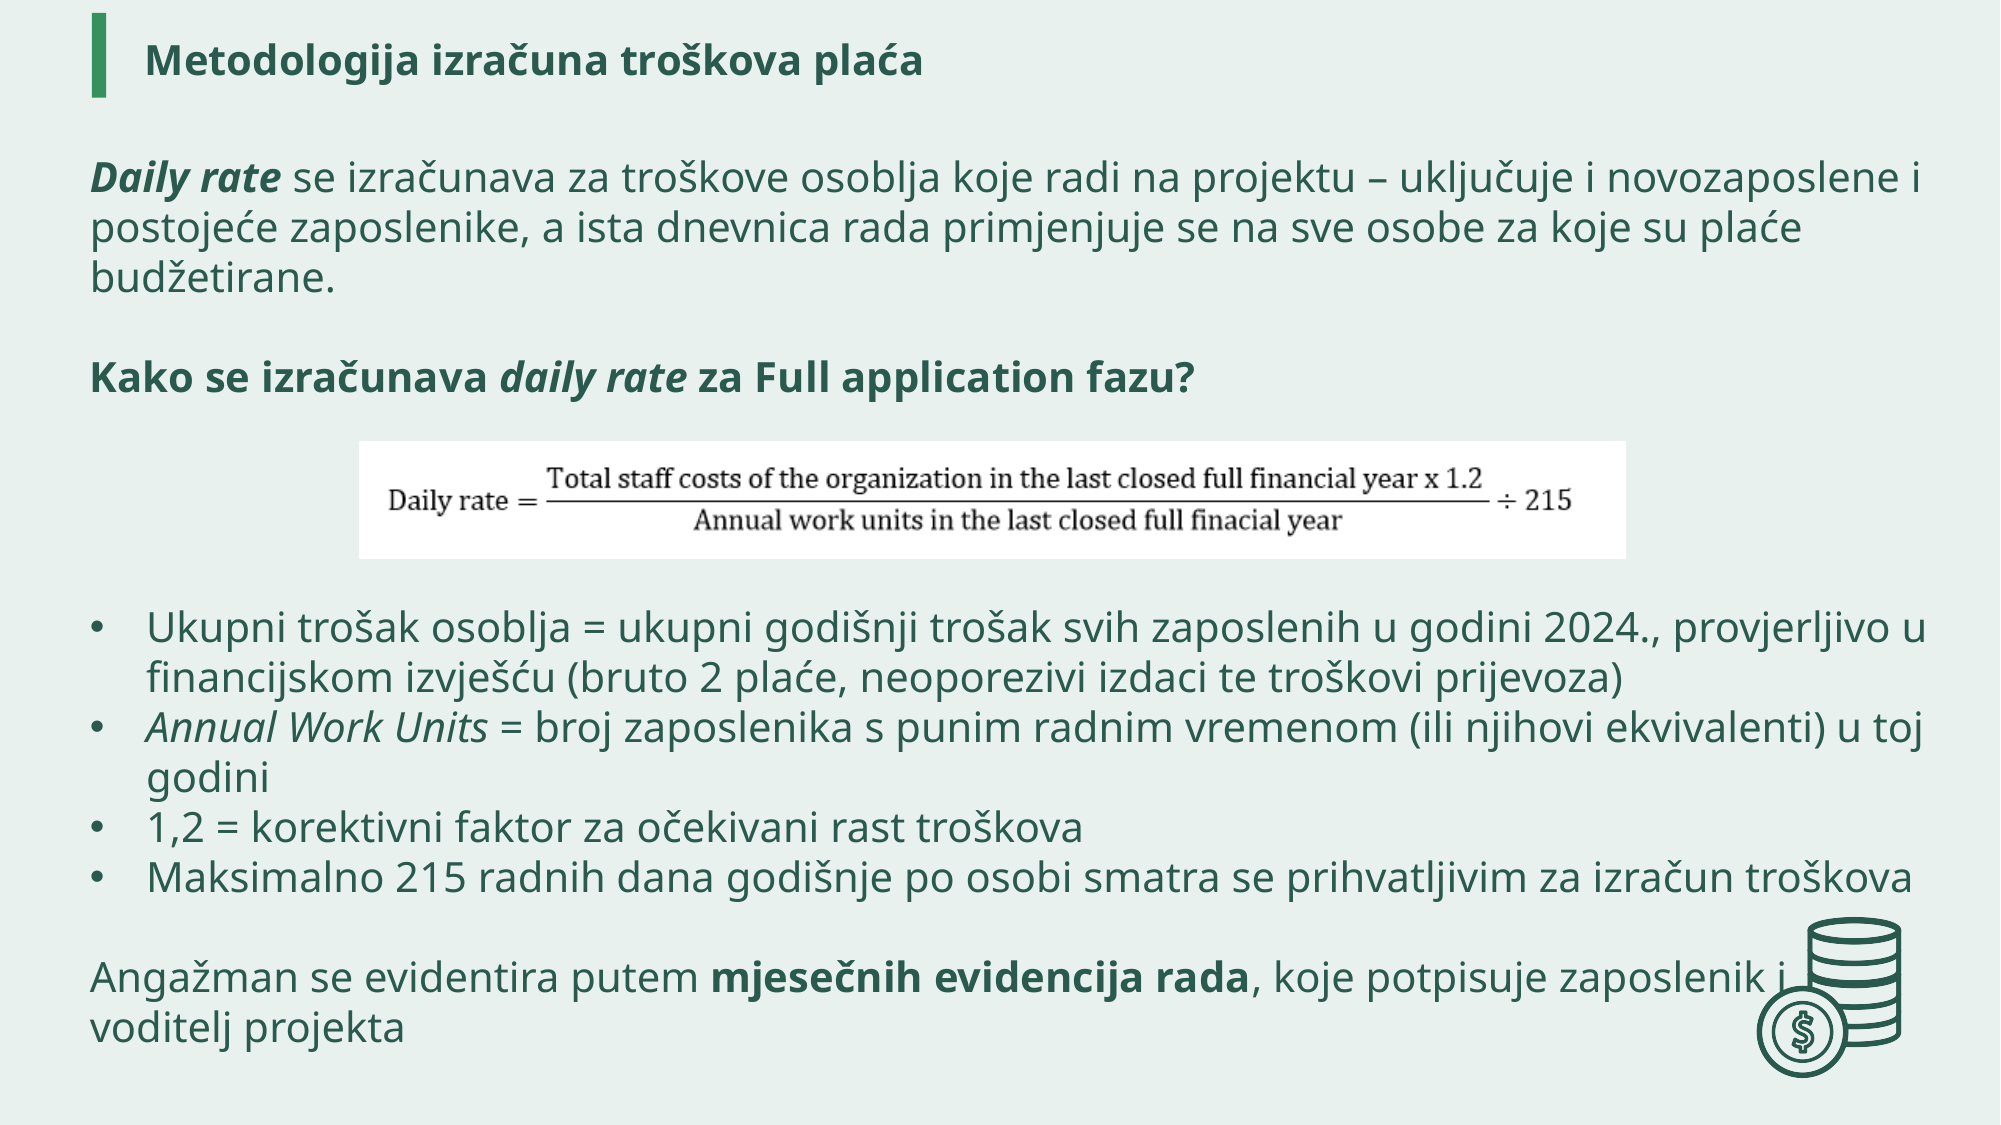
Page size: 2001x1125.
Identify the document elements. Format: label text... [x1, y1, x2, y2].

picture [1735, 904, 1923, 1091]
text_box [90, 11, 108, 99]
text_box Daily rate se izračunava za troškove osoblja koje radi na projektu – uključuje i novozaposlene i postojeće zaposlenike, a ista dnevnica rada primjenjuje se na sve osobe za koje su plaće budžetirane. Kako se izračunava daily rate za Full application fazu? Ukupni trošak osoblja = ukupni godišnji trošak svih zaposlenih u godini 2024., provjerljivo u financijskom izvješću (bruto 2 plaće, neoporezivi izdaci te troškovi prijevoza) Annual Work Units = broj zaposlenika s punim radnim vremenom (ili njihovi ekvivalenti) u toj godini 1,2 = korektivni faktor za očekivani rast troškova Maksimalno 215 radnih dana godišnje po osobi smatra se prihvatljivim za izračun troškova Angažman se evidentira putem mjesečnih evidencija rada, koje potpisuje zaposlenik i voditelj projekta [0, 143, 1950, 1125]
title Metodologija izračuna troškova plaća [129, 26, 1976, 98]
picture [358, 440, 1626, 559]
